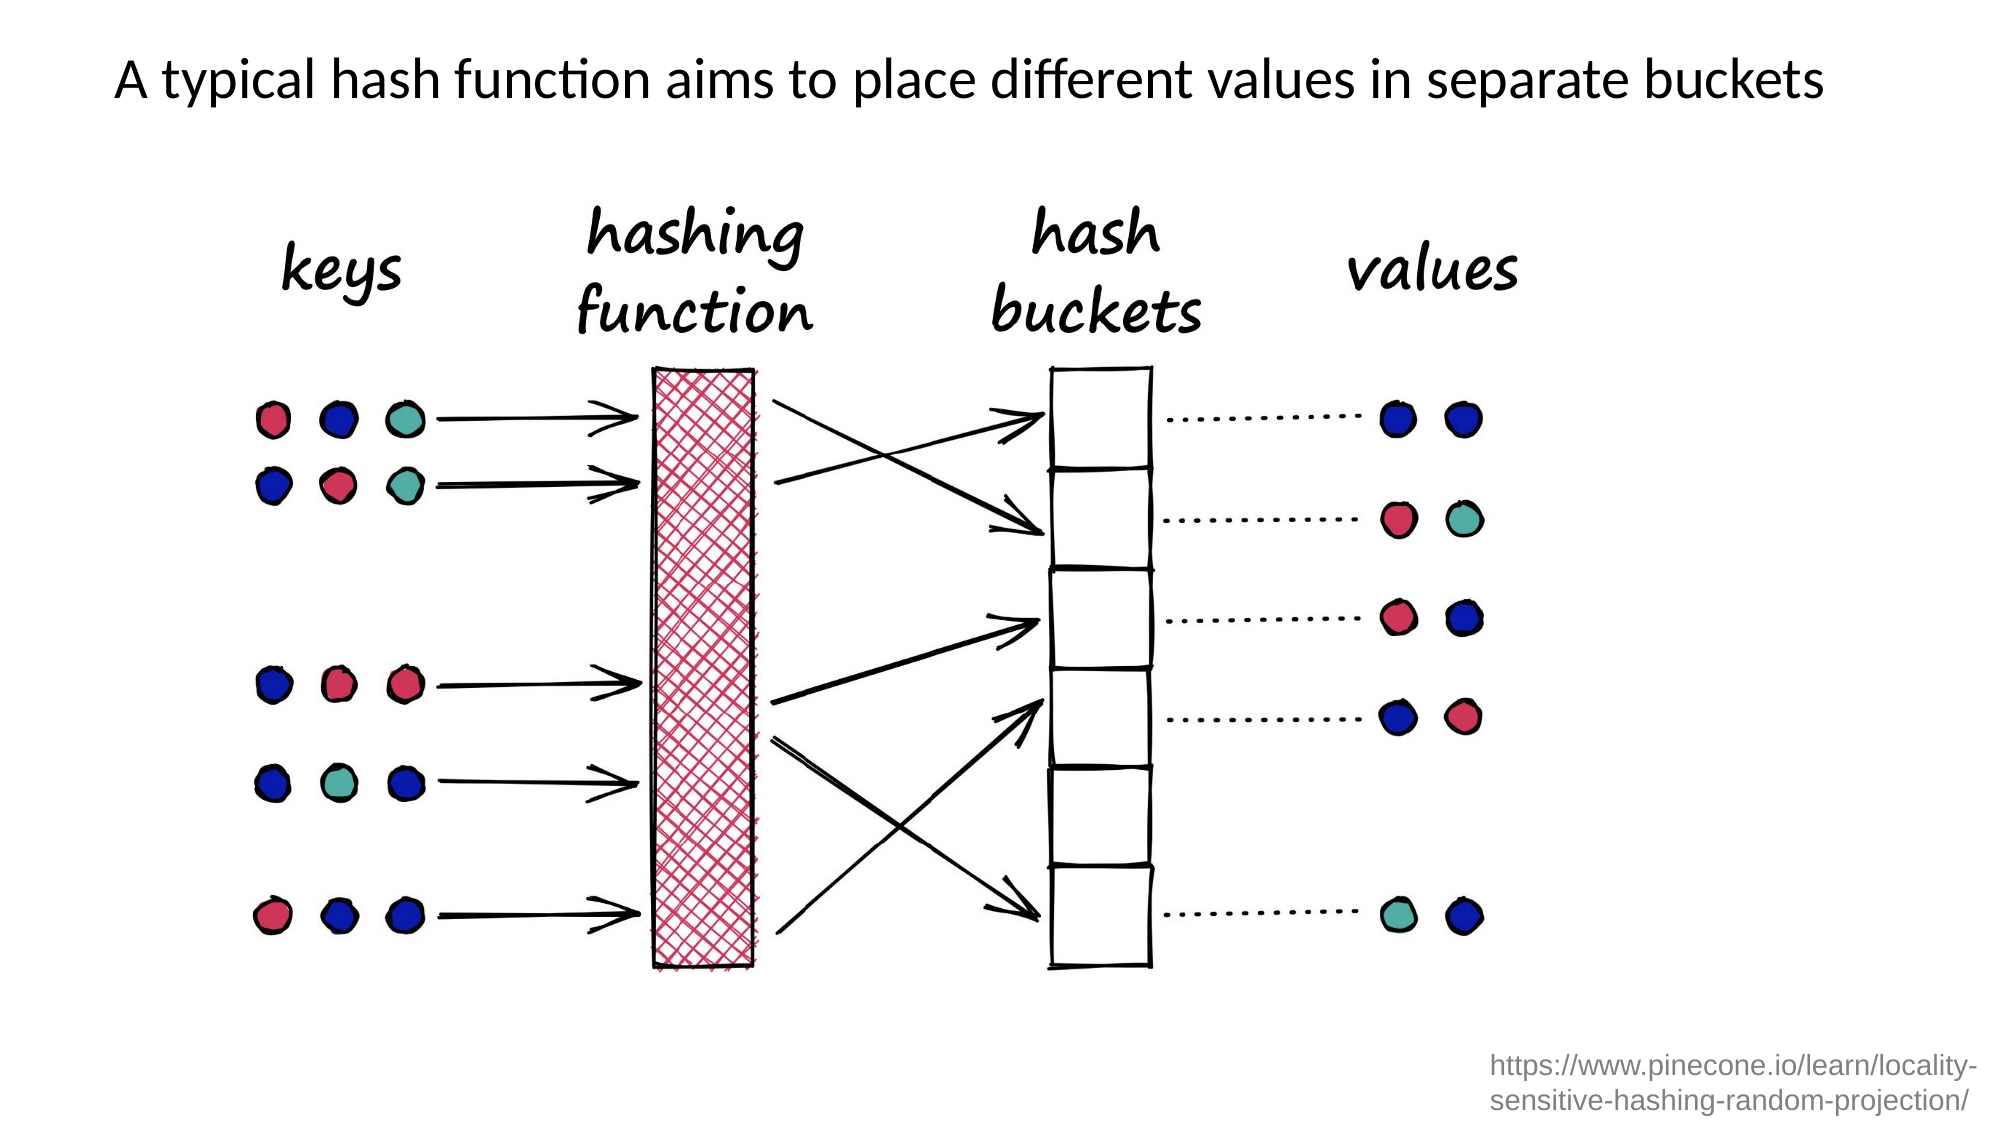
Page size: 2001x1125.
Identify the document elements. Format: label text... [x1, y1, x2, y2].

text_box https://www.pinecone.io/learn/locality-sensitive-hashing-random-projection/ [1474, 1039, 2000, 1124]
title A typical hash function aims to place different values in separate buckets [99, 0, 1900, 150]
picture [174, 193, 1563, 974]
